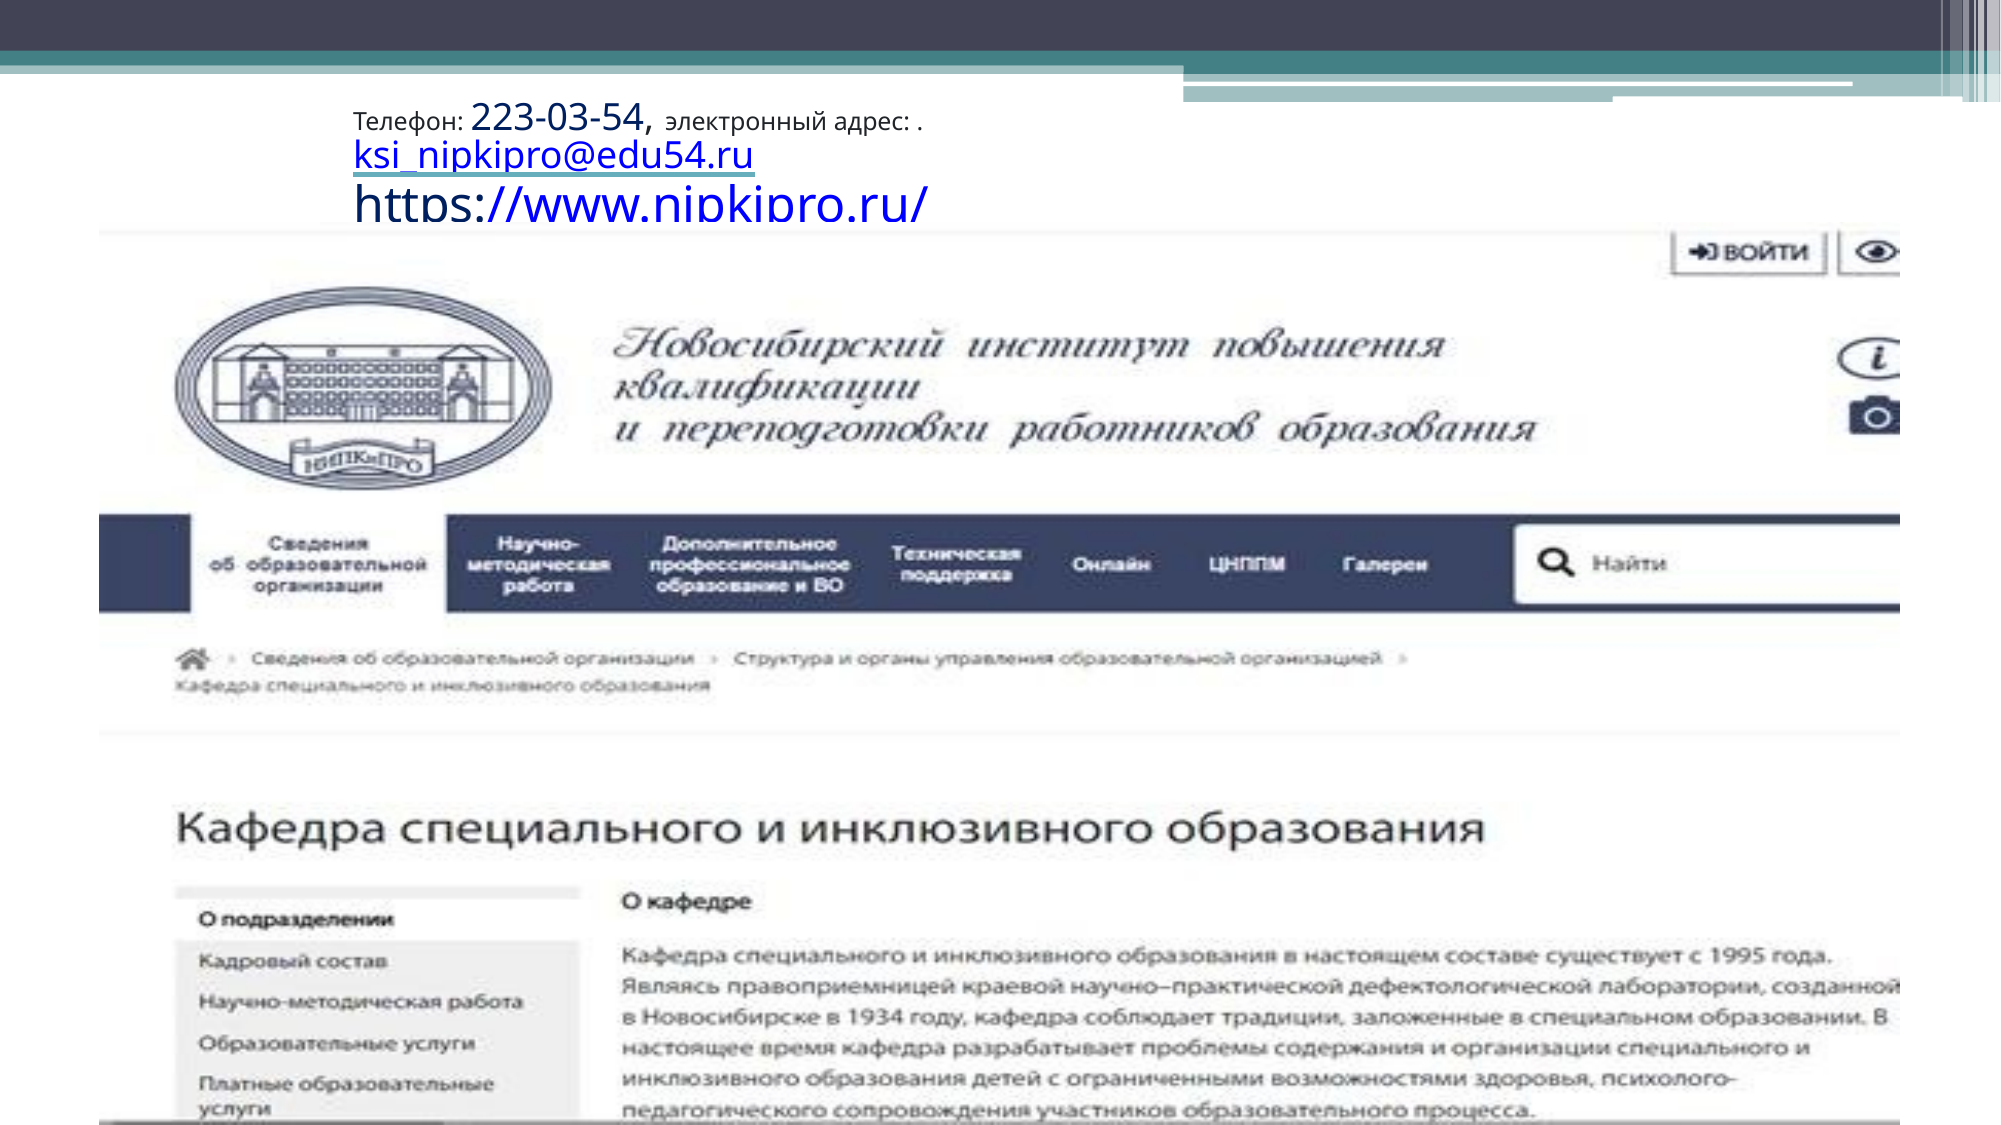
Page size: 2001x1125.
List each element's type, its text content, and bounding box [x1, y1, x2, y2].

title Телефон: 223-03-54, электронный адрес: . ksi_nipkipro@edu54.ru https://www.nipkipro.ru/ [351, 92, 1303, 220]
picture [99, 222, 1901, 1125]
